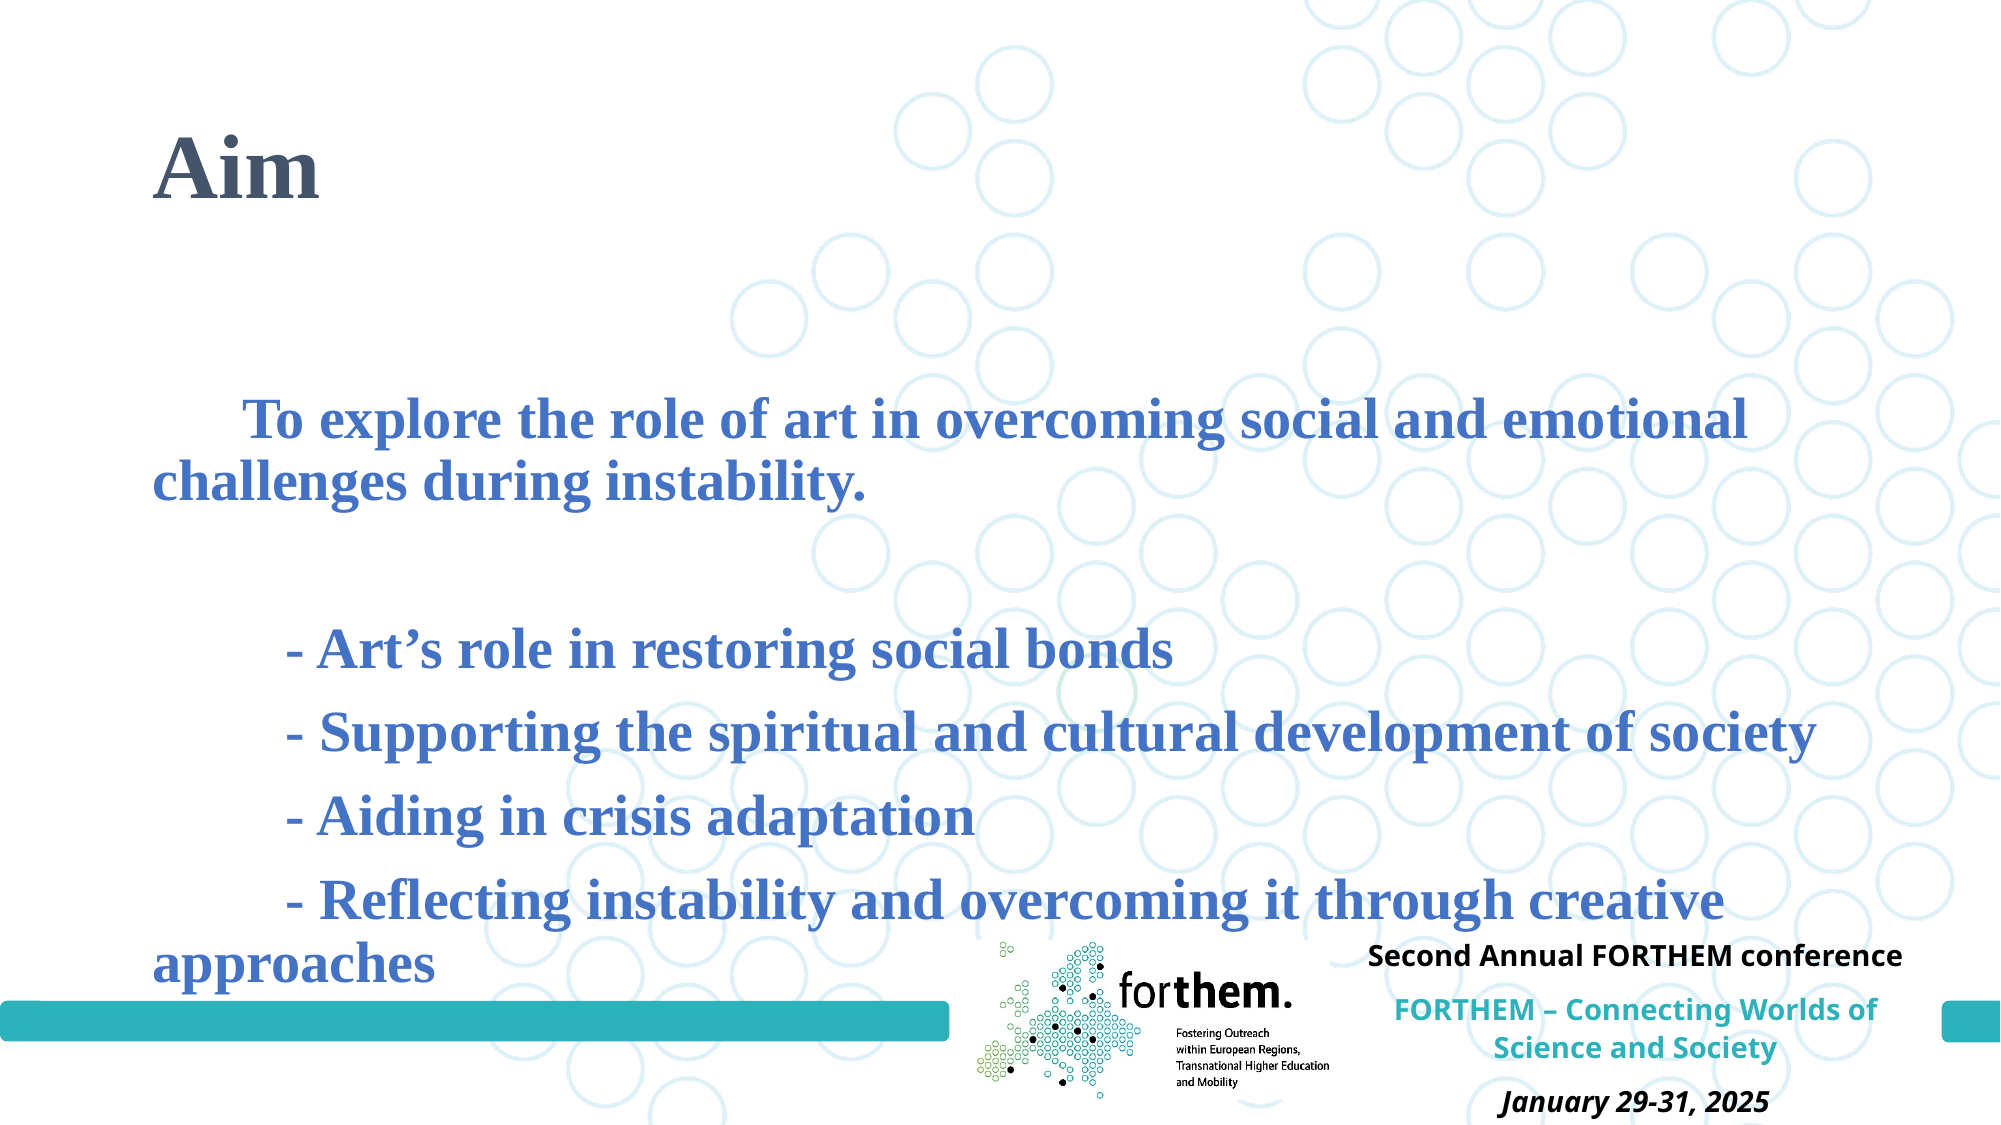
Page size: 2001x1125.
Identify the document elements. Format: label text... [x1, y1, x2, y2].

list To explore the role of art in overcoming social and emotional challenges during instability. - Art’s role in restoring social bonds - Supporting the spiritual and cultural development of society - Aiding in crisis adaptation - Reflecting instability and overcoming it through creative approaches [137, 205, 484, 927]
picture [484, 0, 2000, 927]
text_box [0, 927, 2000, 1125]
title Aim [137, 59, 484, 205]
